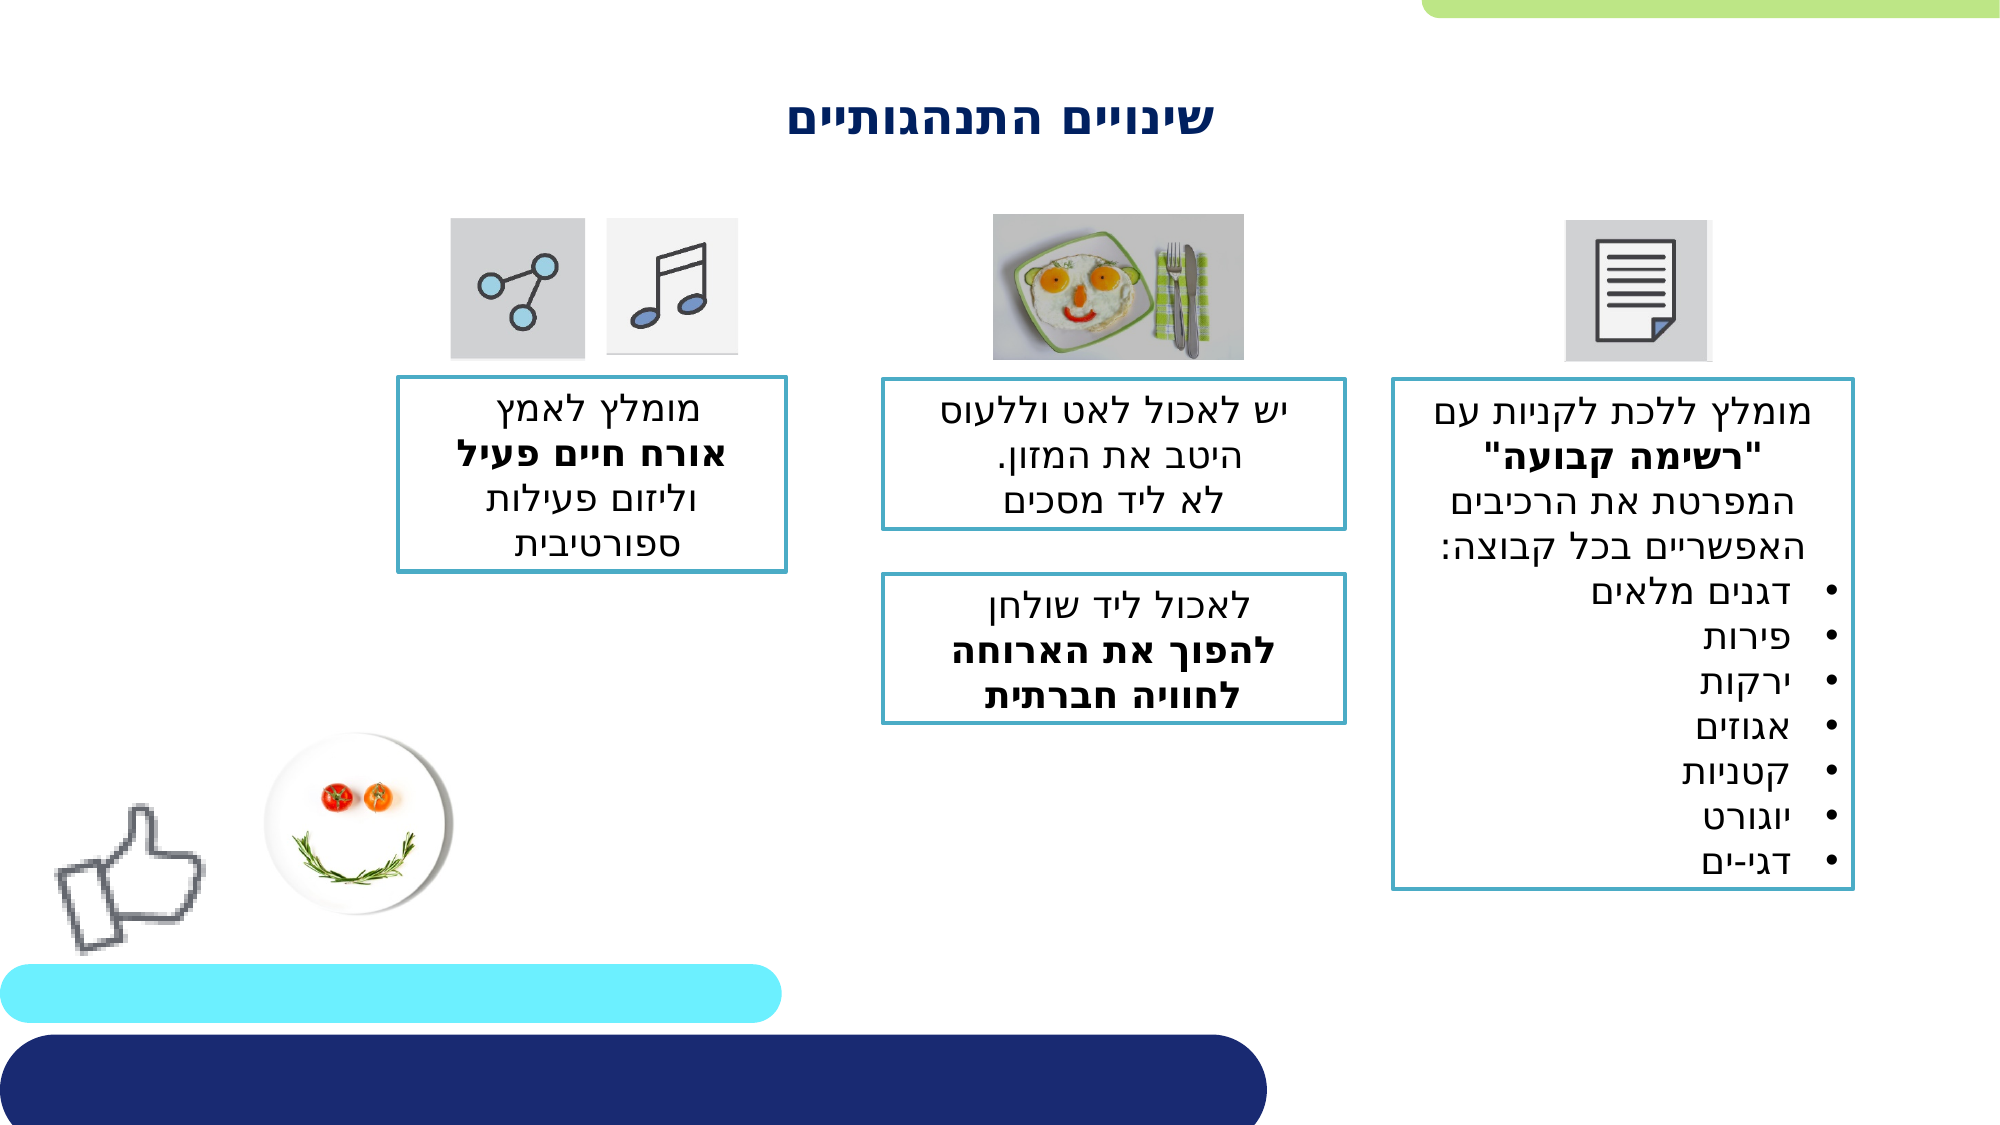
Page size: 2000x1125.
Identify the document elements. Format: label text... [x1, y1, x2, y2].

picture [40, 803, 215, 978]
picture [232, 703, 479, 955]
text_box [1392, 220, 1854, 895]
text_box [882, 214, 1346, 726]
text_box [398, 218, 787, 574]
title שינויים התנהגותיים [84, 85, 1916, 204]
